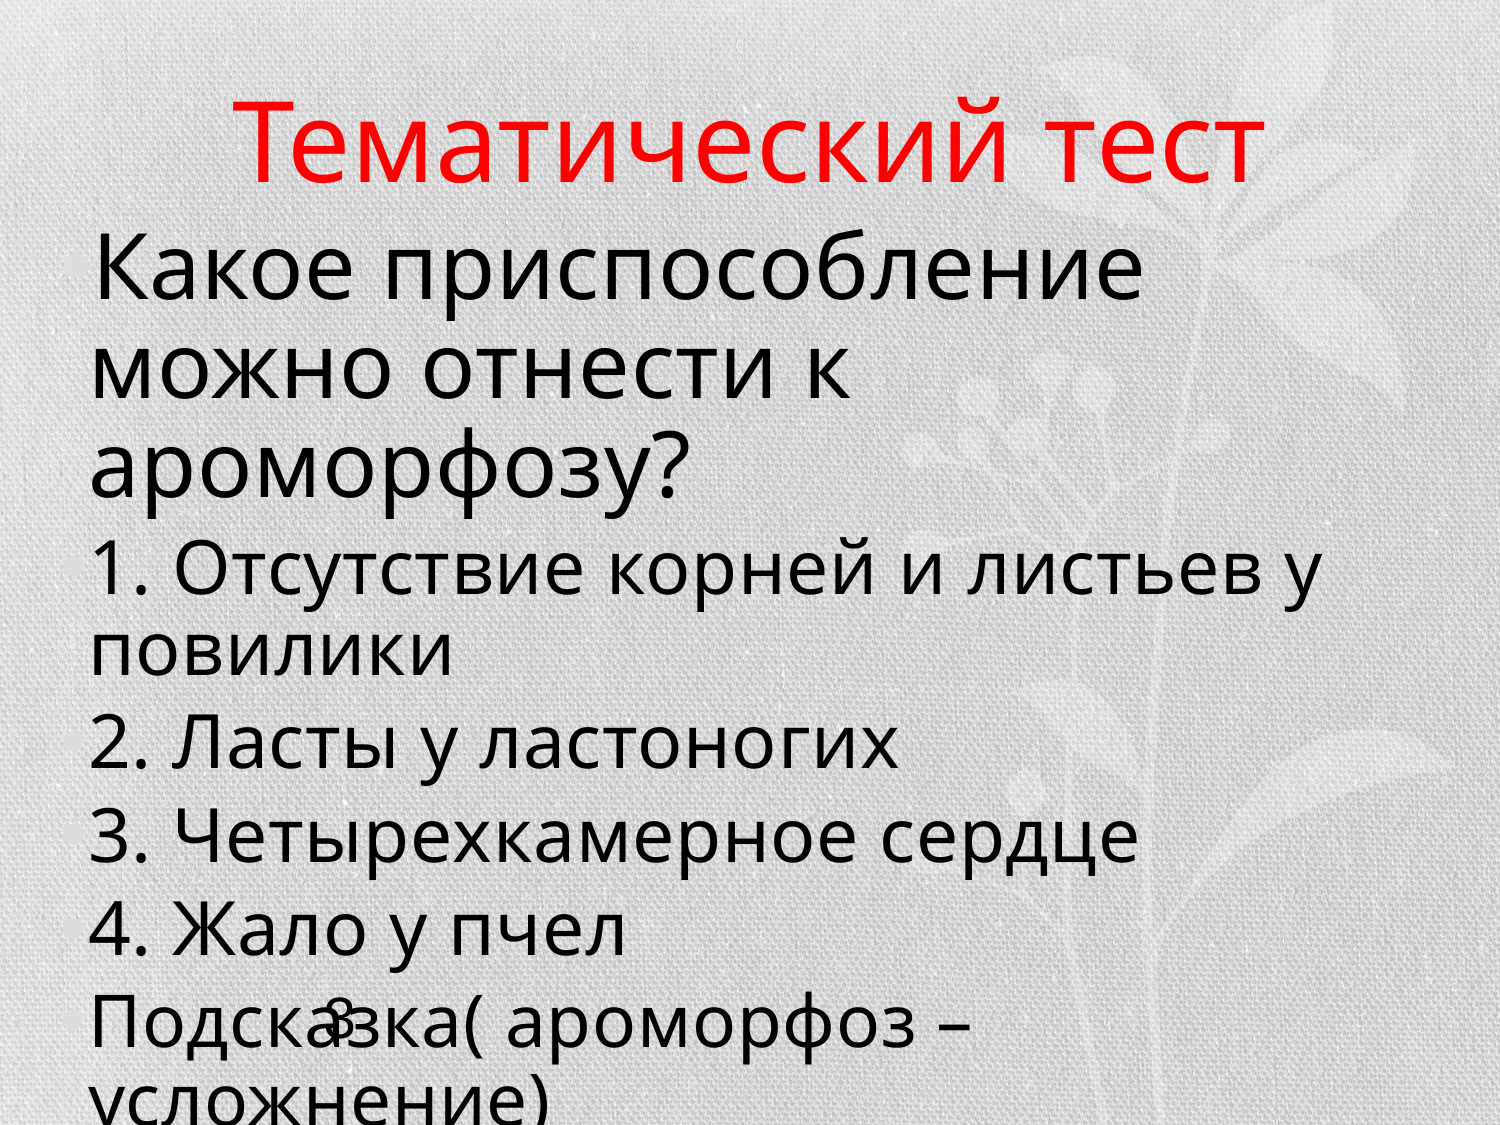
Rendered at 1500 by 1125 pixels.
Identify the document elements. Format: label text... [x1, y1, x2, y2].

title Тематический тест [45, 37, 1455, 213]
text_box 3 [308, 972, 404, 1058]
list Какое приспособление можно отнести к ароморфозу? 1. Отсутствие корней и листьев у повилики 2. Ласты у ластоногих 3. Четырехкамерное сердце 4. Жало у пчел Подсказка( ароморфоз – усложнение) Ответ [45, 213, 1455, 1125]
